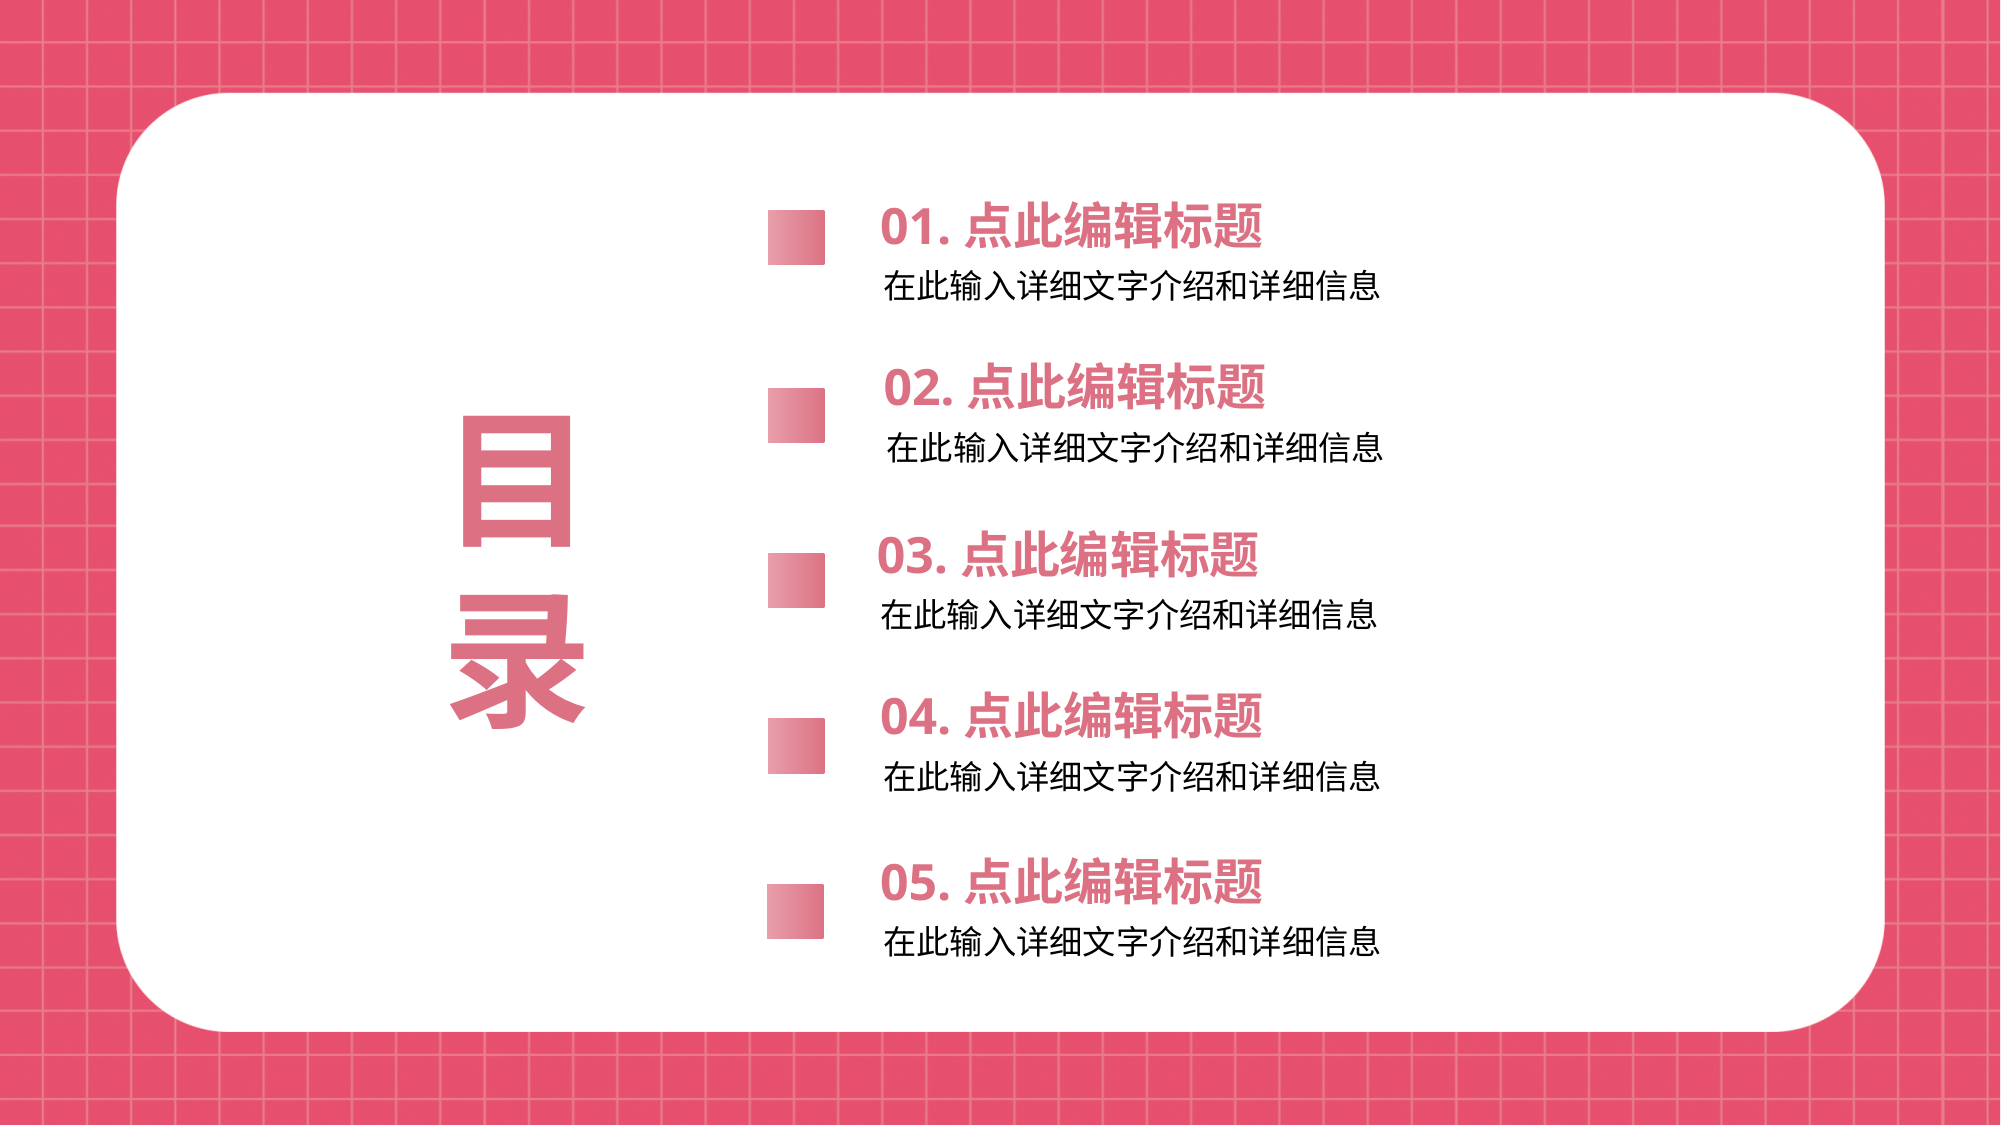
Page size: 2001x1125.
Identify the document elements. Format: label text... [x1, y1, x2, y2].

text_box [767, 718, 821, 774]
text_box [821, 858, 1434, 965]
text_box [817, 531, 1431, 638]
text_box 目 录 [368, 378, 668, 754]
text_box [767, 553, 817, 609]
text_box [821, 202, 1434, 309]
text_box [821, 693, 1434, 799]
text_box [767, 387, 824, 444]
text_box [767, 210, 821, 266]
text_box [824, 364, 1437, 470]
text_box [766, 883, 821, 940]
picture [0, 0, 2001, 1125]
